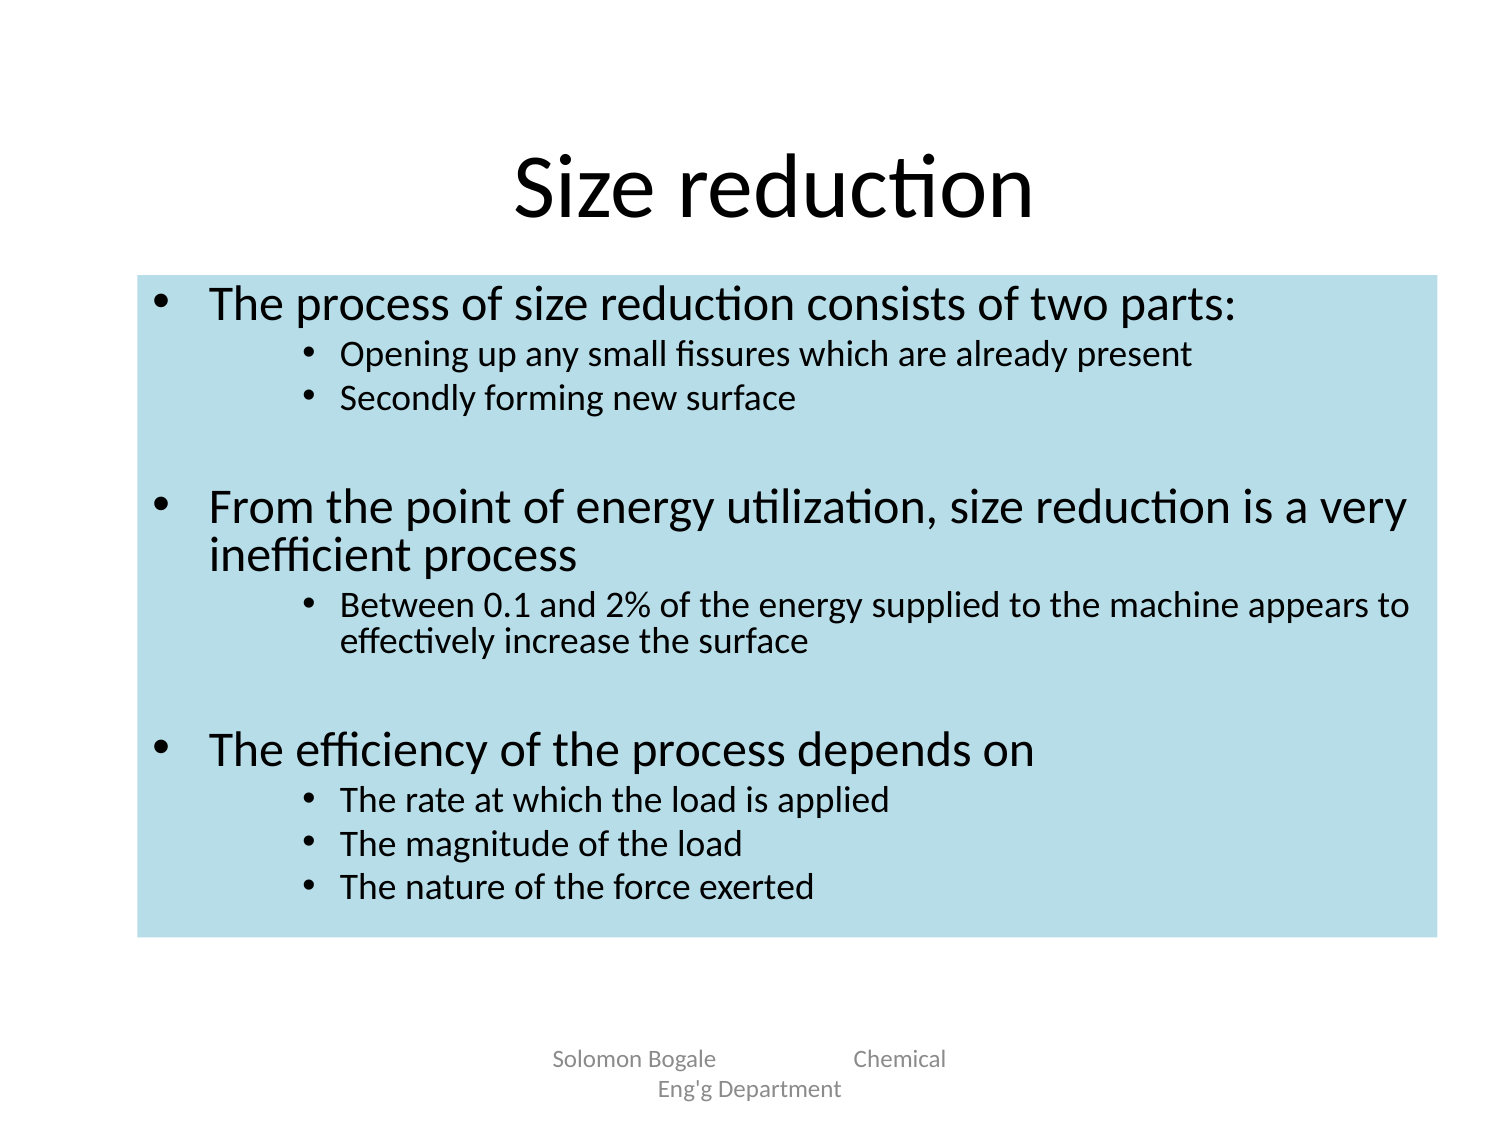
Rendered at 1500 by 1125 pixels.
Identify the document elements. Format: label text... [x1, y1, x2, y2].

list The process of size reduction consists of two parts: Opening up any small fissures which are already present Secondly forming new surface From the point of energy utilization, size reduction is a very inefficient process Between 0.1 and 2% of the energy supplied to the machine appears to effectively increase the surface The efficiency of the process depends on The rate at which the load is applied The magnitude of the load The nature of the force exerted [137, 275, 1438, 938]
title Size reduction [125, 87, 1425, 275]
footer Solomon Bogale Chemical Eng'g Department [512, 1042, 988, 1103]
